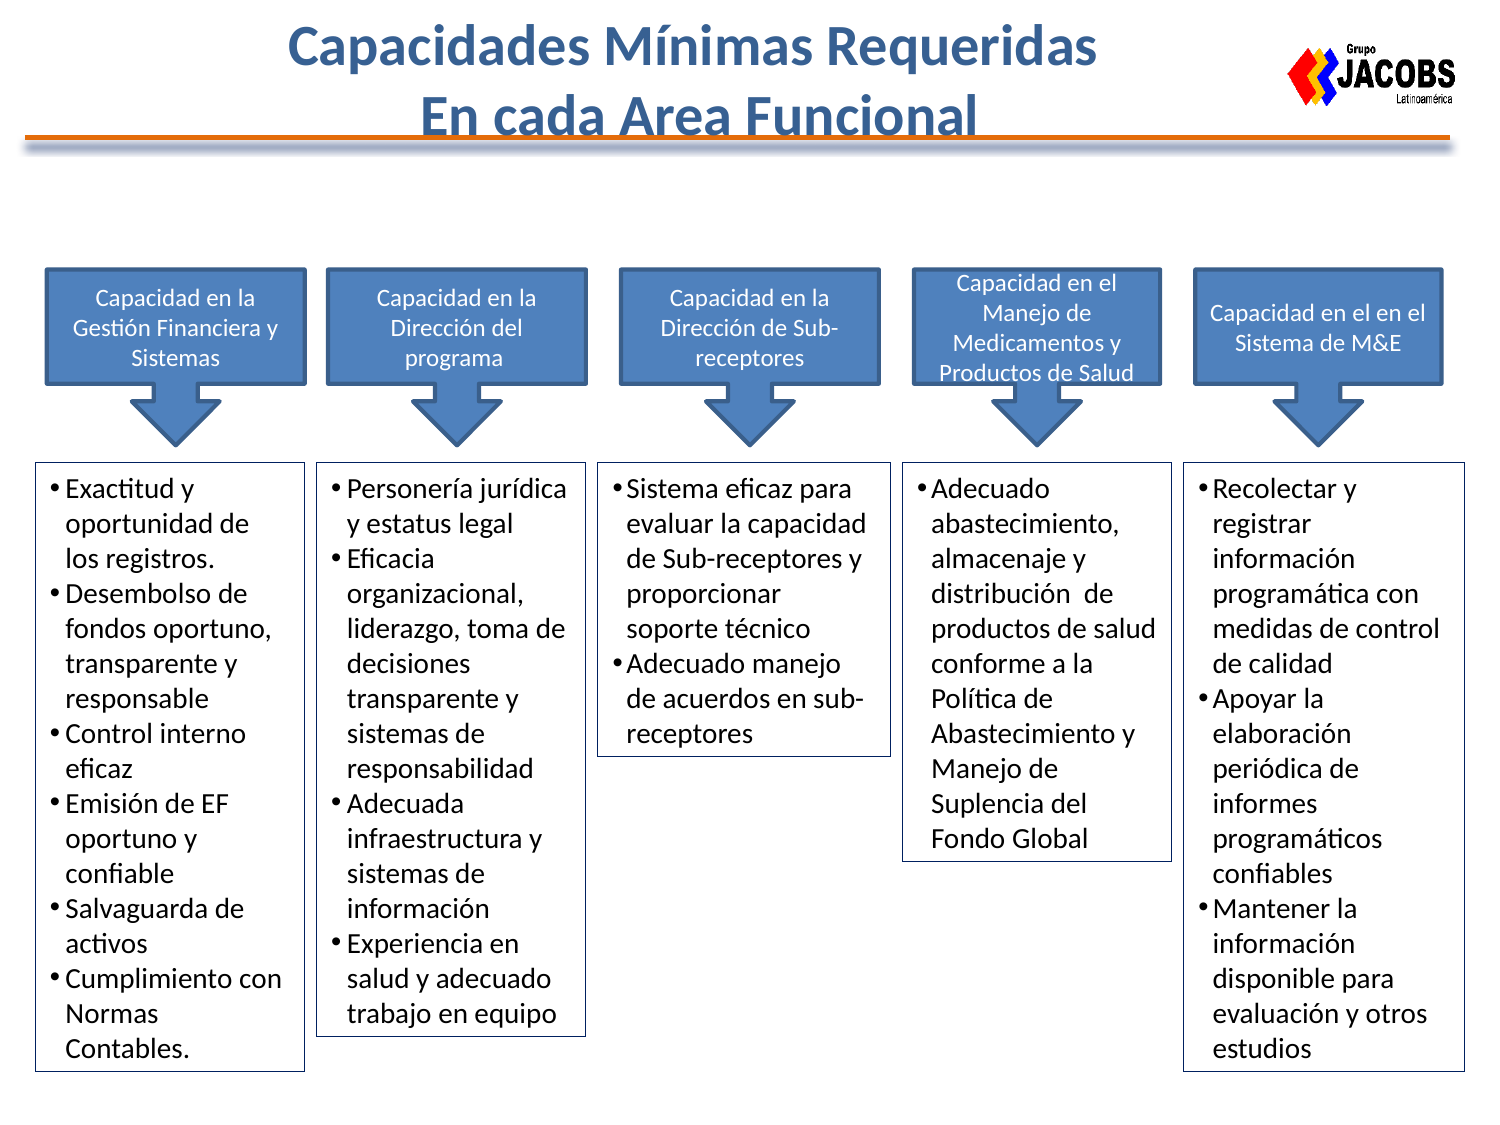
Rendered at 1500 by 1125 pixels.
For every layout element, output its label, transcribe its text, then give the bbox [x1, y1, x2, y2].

text_box Adecuado abastecimiento, almacenaje y distribución de productos de salud conforme a la Política de Abastecimiento y Manejo de Suplencia del Fondo Global [902, 462, 1172, 862]
picture [1287, 37, 1476, 121]
text_box Personería jurídica y estatus legal Eficacia organizacional, liderazgo, toma de decisiones transparente y sistemas de responsabilidad Adecuada infraestructura y sistemas de información Experiencia en salud y adecuado trabajo en equipo [316, 462, 586, 1037]
text_box Capacidad en el en el Sistema de M&E [1193, 267, 1444, 448]
text_box Capacidades Mínimas Requeridas En cada Area Funcional [24, 144, 1375, 155]
text_box Recolectar y registrar información programática con medidas de control de calidad Apoyar la elaboración periódica de informes programáticos confiables Mantener la información disponible para evaluación y otros estudios [1183, 462, 1465, 1072]
text_box Capacidad en la Gestión Financiera y Sistemas [44, 267, 307, 448]
text_box Capacidades Mínimas Requeridas En cada Area Funcional [24, 0, 1375, 137]
text_box Capacidad en la Dirección del programa [325, 267, 588, 448]
text_box Sistema eficaz para evaluar la capacidad de Sub-receptores y proporcionar soporte técnico Adecuado manejo de acuerdos en sub-receptores [597, 462, 891, 757]
text_box Capacidad en el Manejo de Medicamentos y Productos de Salud [911, 267, 1163, 448]
text_box Capacidad en la Dirección de Sub-receptores [618, 267, 881, 448]
text_box Exactitud y oportunidad de los registros. Desembolso de fondos oportuno, transparente y responsable Control interno eficaz Emisión de EF oportuno y confiable Salvaguarda de activos Cumplimiento con Normas Contables. [35, 462, 305, 1072]
